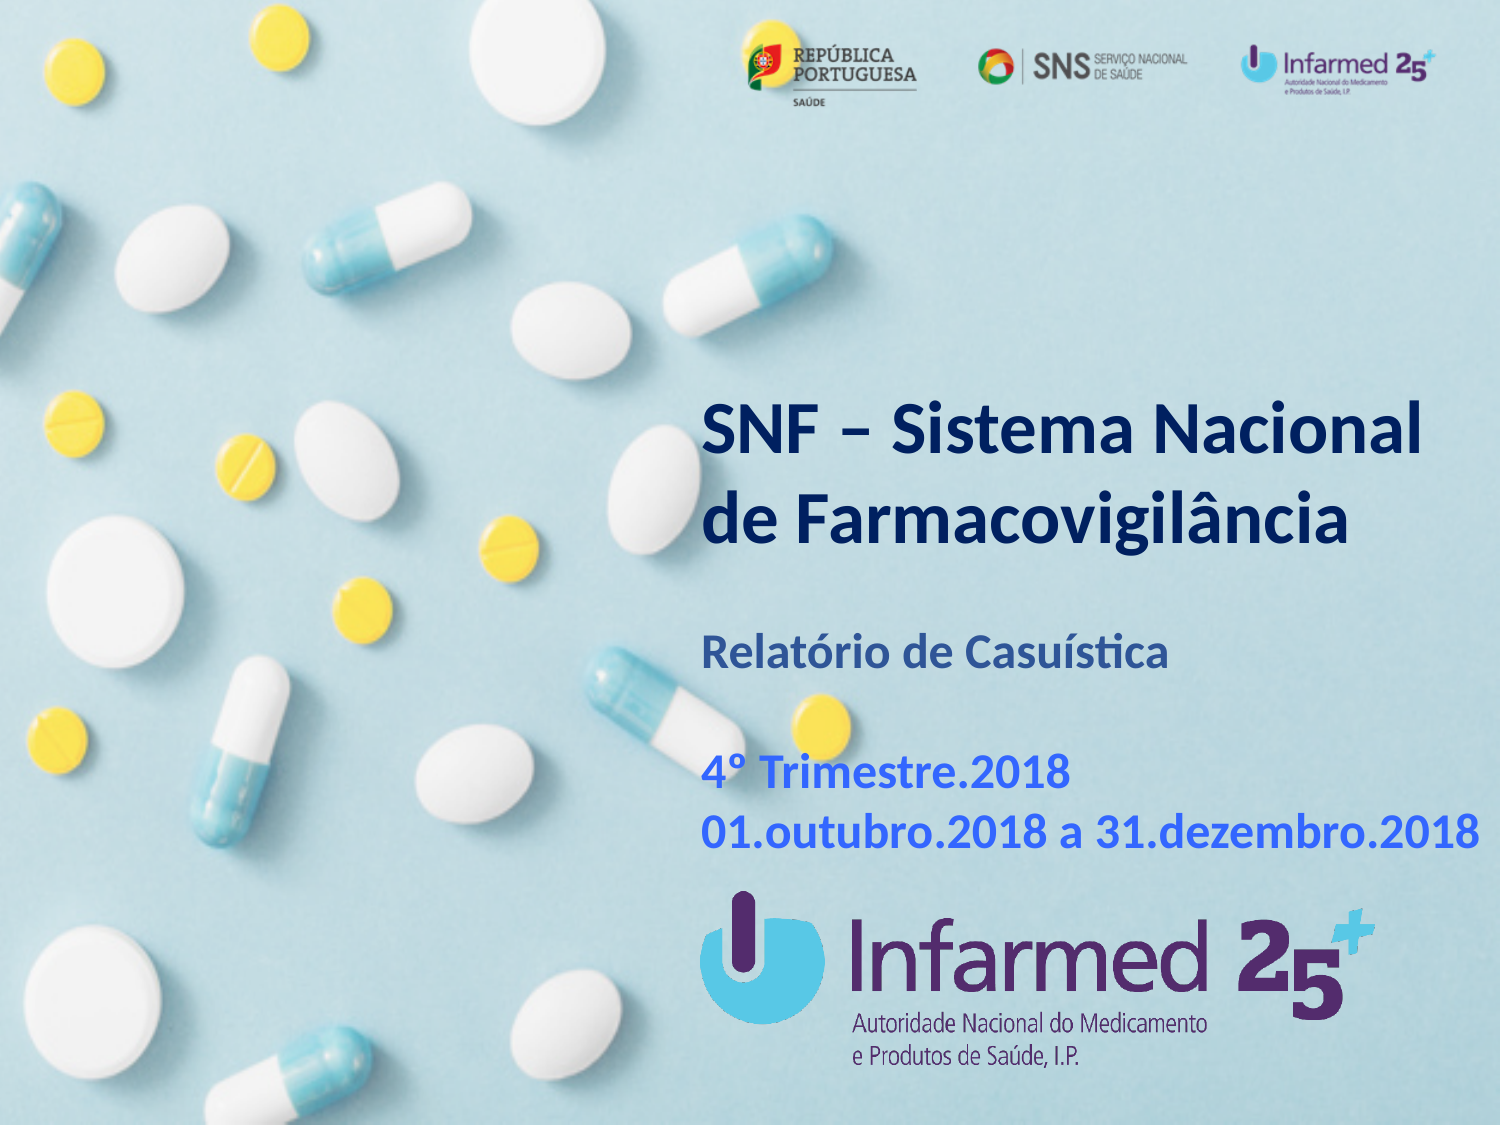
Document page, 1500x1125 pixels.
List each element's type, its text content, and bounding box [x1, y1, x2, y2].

picture [700, 891, 1375, 1068]
text_box SNF – Sistema Nacional de Farmacovigilância Relatório de Casuística 4º Trimestre.2018 01.outubro.2018 a 31.dezembro.2018 [686, 371, 1497, 867]
table_cell Guimarães [0, 0, 1500, 1125]
picture [733, 22, 1450, 120]
